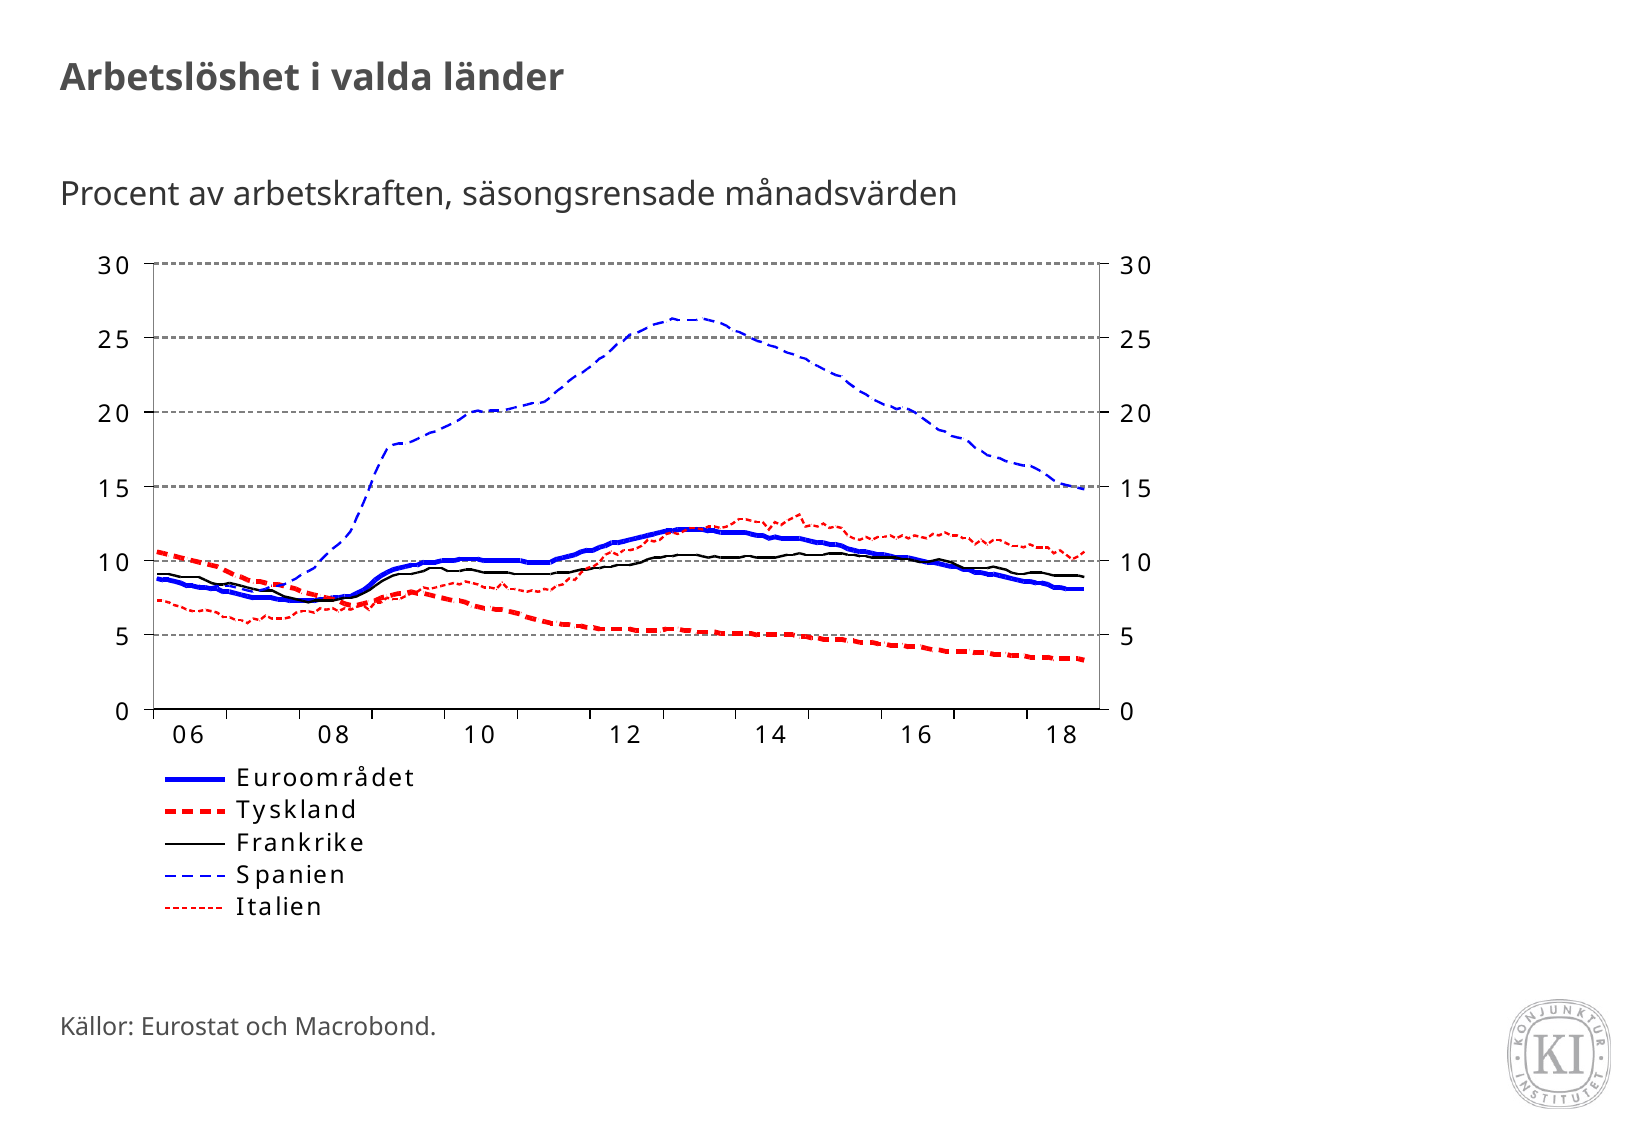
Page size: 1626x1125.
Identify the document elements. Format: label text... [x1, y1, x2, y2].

list Procent av arbetskraften, säsongsrensade månadsvärden [44, 125, 1545, 220]
subtitle Källor: Eurostat och Macrobond. [44, 1003, 1474, 1106]
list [59, 228, 1207, 946]
picture [1507, 999, 1611, 1109]
title Arbetslöshet i valda länder [44, 45, 1545, 114]
